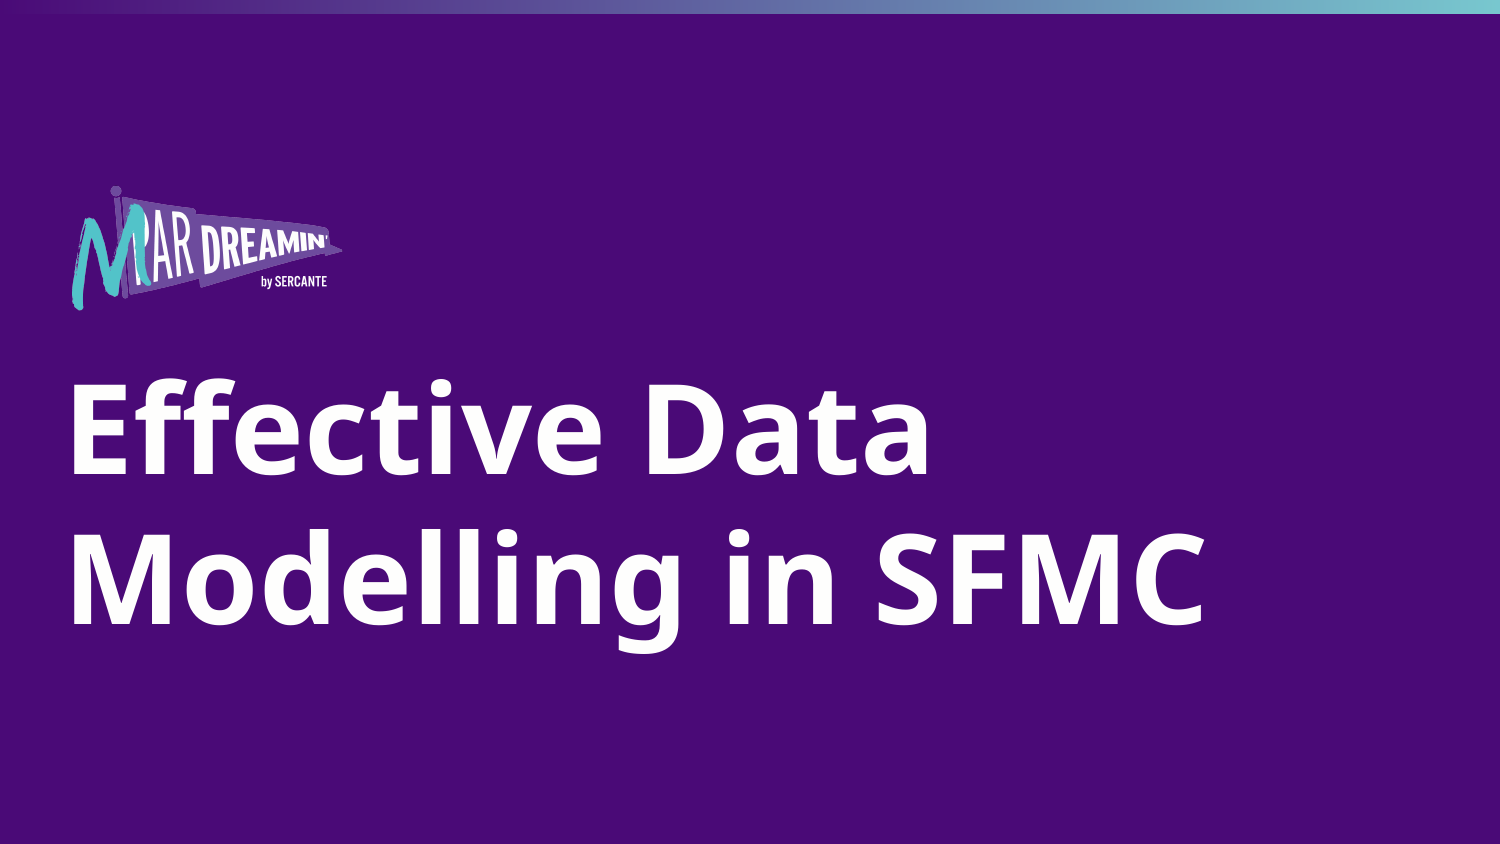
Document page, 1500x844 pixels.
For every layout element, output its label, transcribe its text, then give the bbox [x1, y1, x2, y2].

title Effective Data Modelling in SFMC [48, 350, 1340, 650]
picture [24, 147, 383, 341]
